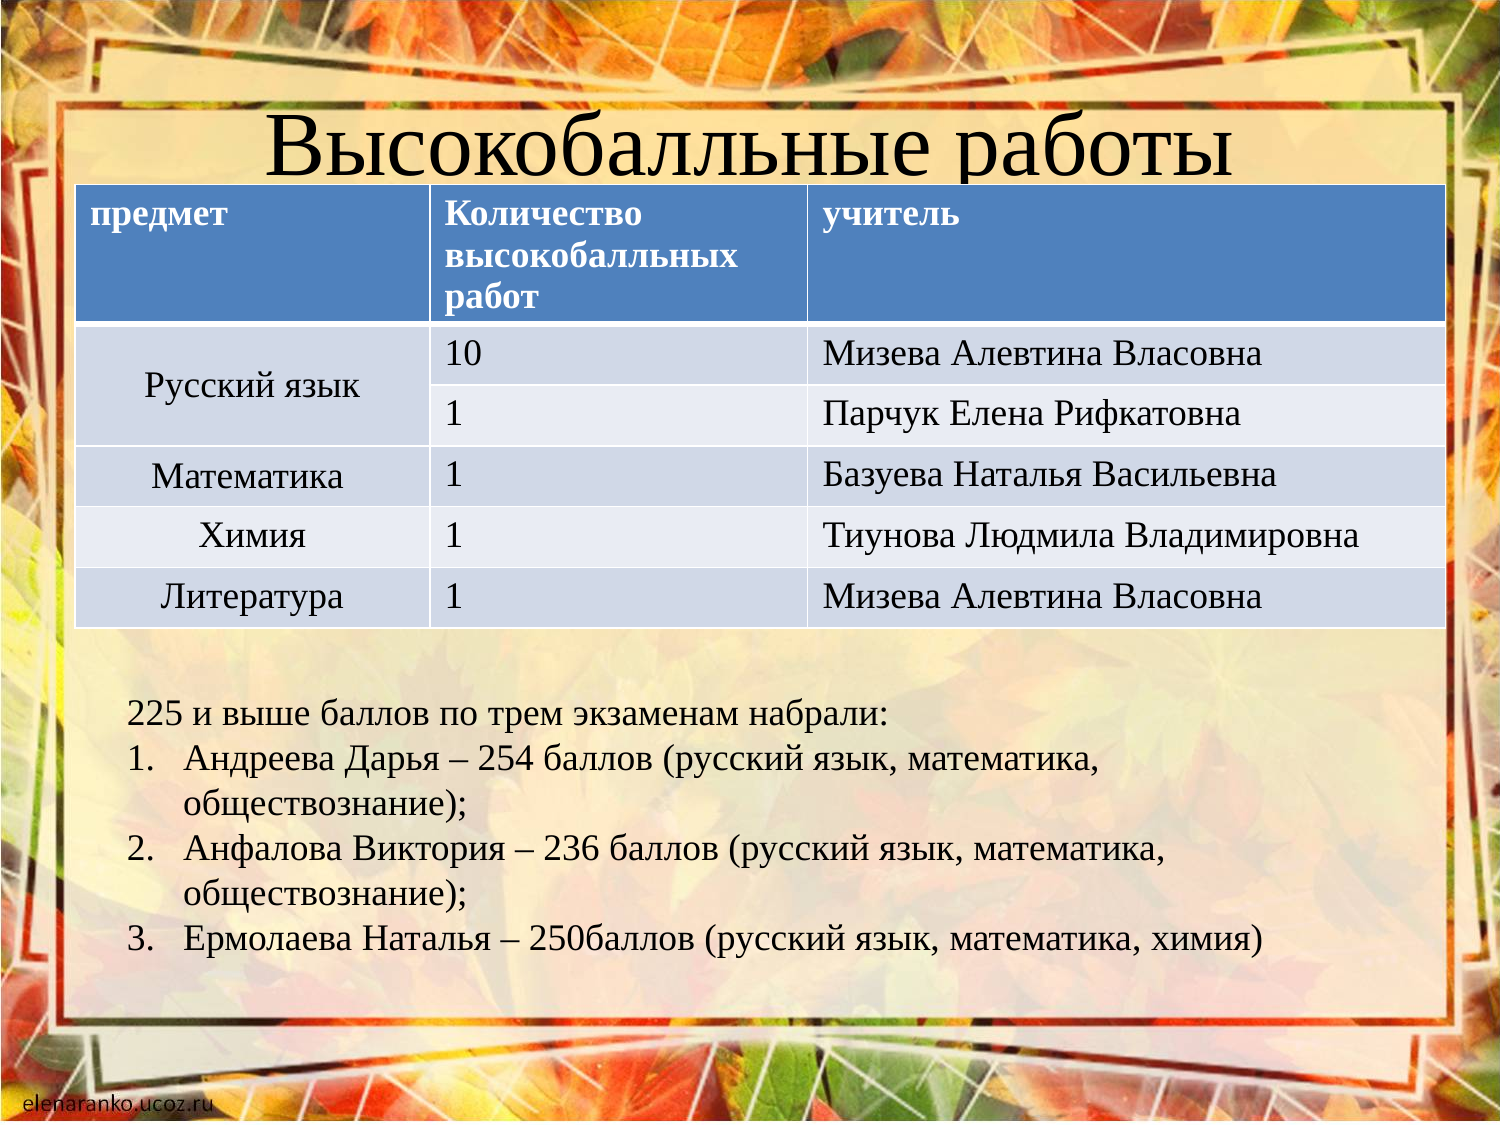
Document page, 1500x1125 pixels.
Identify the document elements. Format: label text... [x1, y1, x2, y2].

table_cell 1 [431, 386, 807, 445]
table_cell Парчук Елена Рифкатовна [808, 386, 1445, 445]
table_cell 10 [431, 327, 807, 384]
table_cell Русский язык [76, 327, 429, 445]
table_cell 1 [431, 507, 807, 567]
table_cell Базуева Наталья Васильевна [808, 447, 1445, 506]
title Высокобалльные работы [75, 45, 1425, 184]
table_cell Химия [76, 507, 429, 567]
table_header учитель [808, 185, 1445, 321]
table_cell Тиунова Людмила Владимировна [808, 507, 1445, 567]
table_cell Математика [76, 447, 429, 506]
table_cell Литература [76, 568, 429, 627]
picture [0, 0, 1500, 1125]
table_header предмет [76, 185, 429, 321]
table_cell 1 [431, 568, 807, 627]
table_cell 1 [431, 447, 807, 506]
text_box 225 и выше баллов по трем экзаменам набрали: Андреева Дарья – 254 баллов (русский язык, математика, обществознание); Анфалова Виктория – 236 баллов (русский язык, математика, обществознание); Ермолаева Наталья – 250баллов (русский язык, математика, химия) [112, 680, 1365, 966]
table_cell Мизева Алевтина Власовна [808, 568, 1445, 627]
table_header Количество высокобалльных работ [431, 185, 807, 321]
table_cell Мизева Алевтина Власовна [808, 327, 1445, 384]
